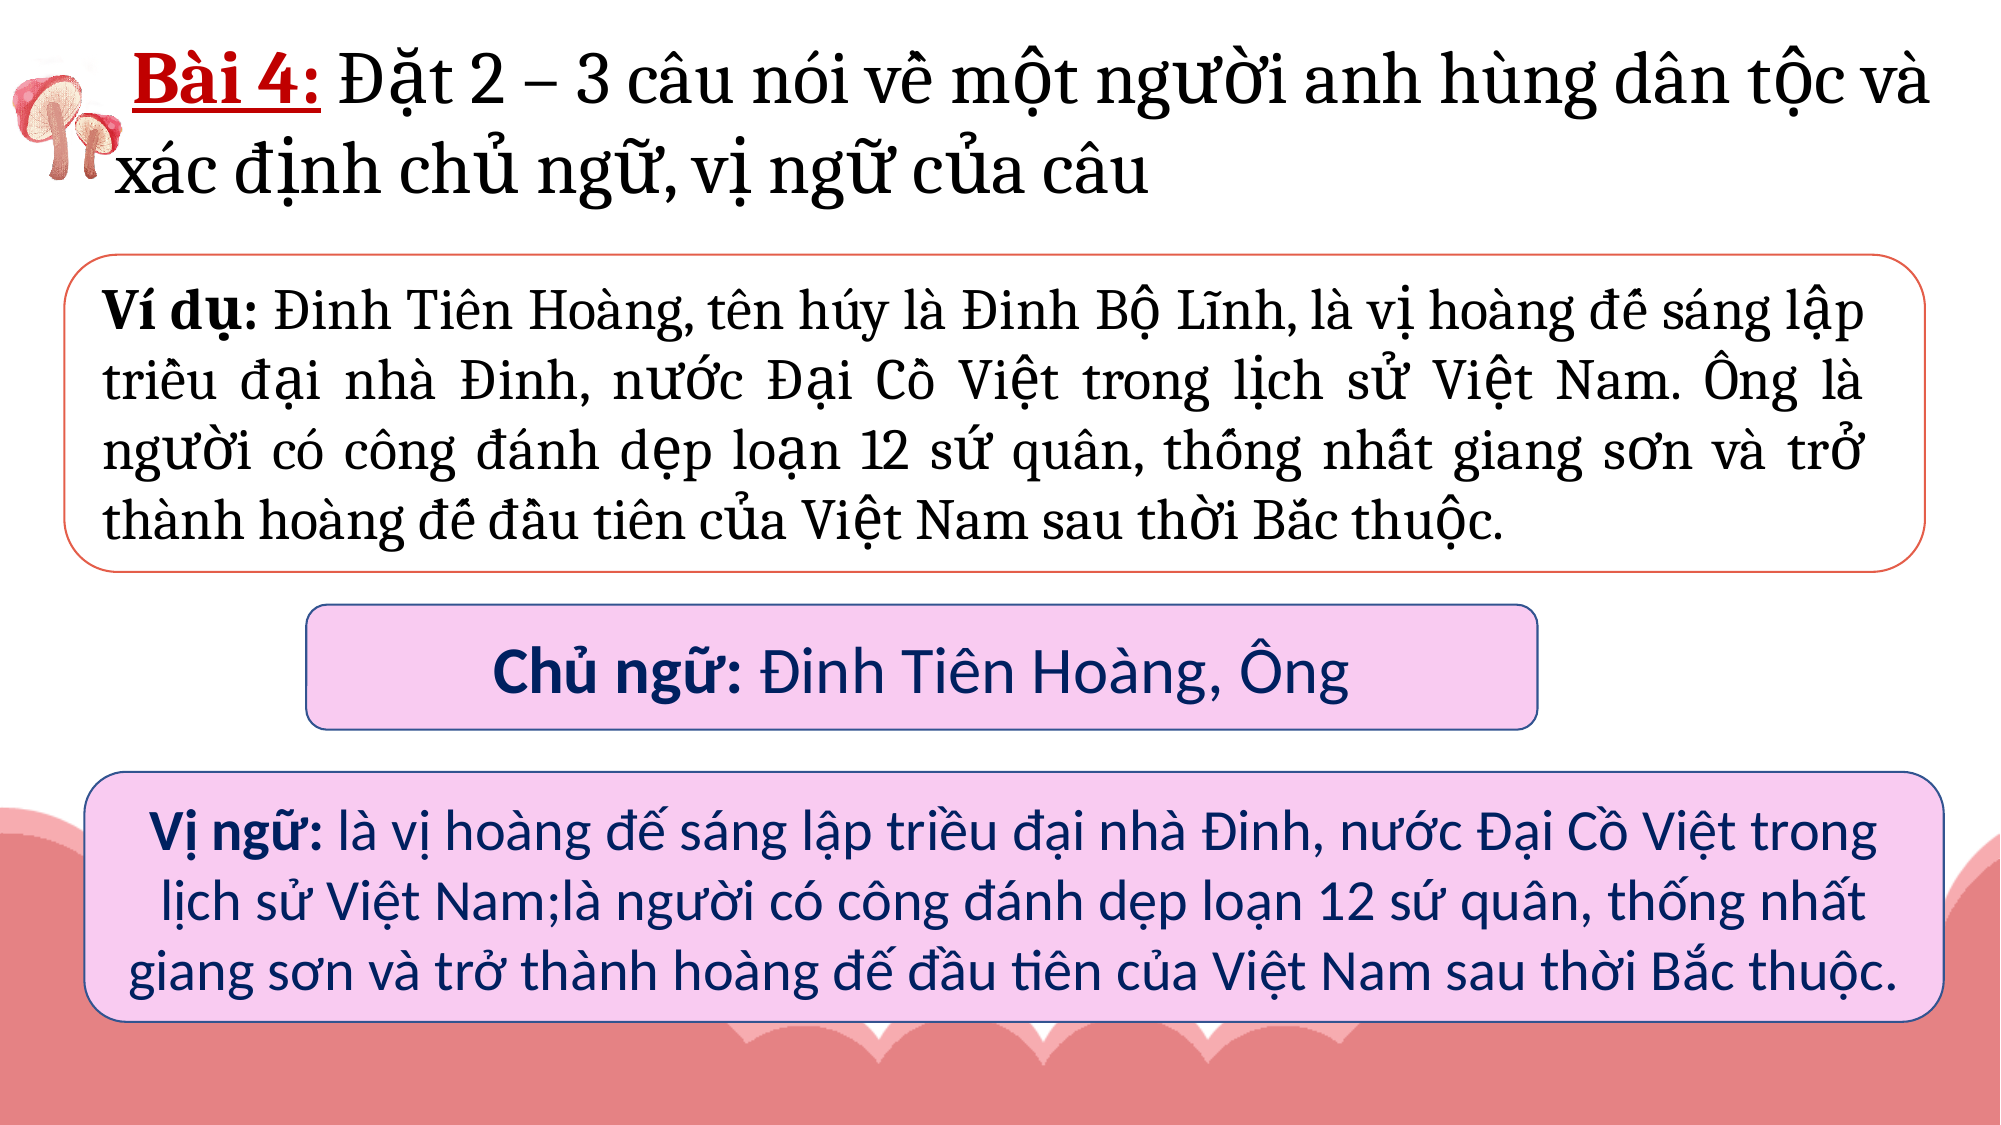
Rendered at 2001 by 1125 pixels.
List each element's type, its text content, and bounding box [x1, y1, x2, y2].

picture [0, 45, 147, 201]
text_box Ví dụ: Đinh Tiên Hoàng, tên húy là Đinh Bộ Lĩnh, là vị hoàng đế sáng lập triều đại nhà Đinh, nước Đại Cồ Việt trong lịch sử Việt Nam. Ông là người có công đánh dẹp loạn 12 sứ quân, thống nhất giang sơn và trở thành hoàng đế đầu tiên của Việt Nam sau thời Bắc thuộc. [87, 263, 1880, 559]
text_box Chủ ngữ: Đinh Tiên Hoàng, Ông [305, 603, 1539, 731]
text_box [63, 253, 1926, 573]
text_box Bài 4: Đặt 2 – 3 câu nói về một người anh hùng dân tộc và xác định chủ ngữ, vị ngữ của câu [101, 20, 1985, 216]
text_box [0, 747, 2000, 1125]
